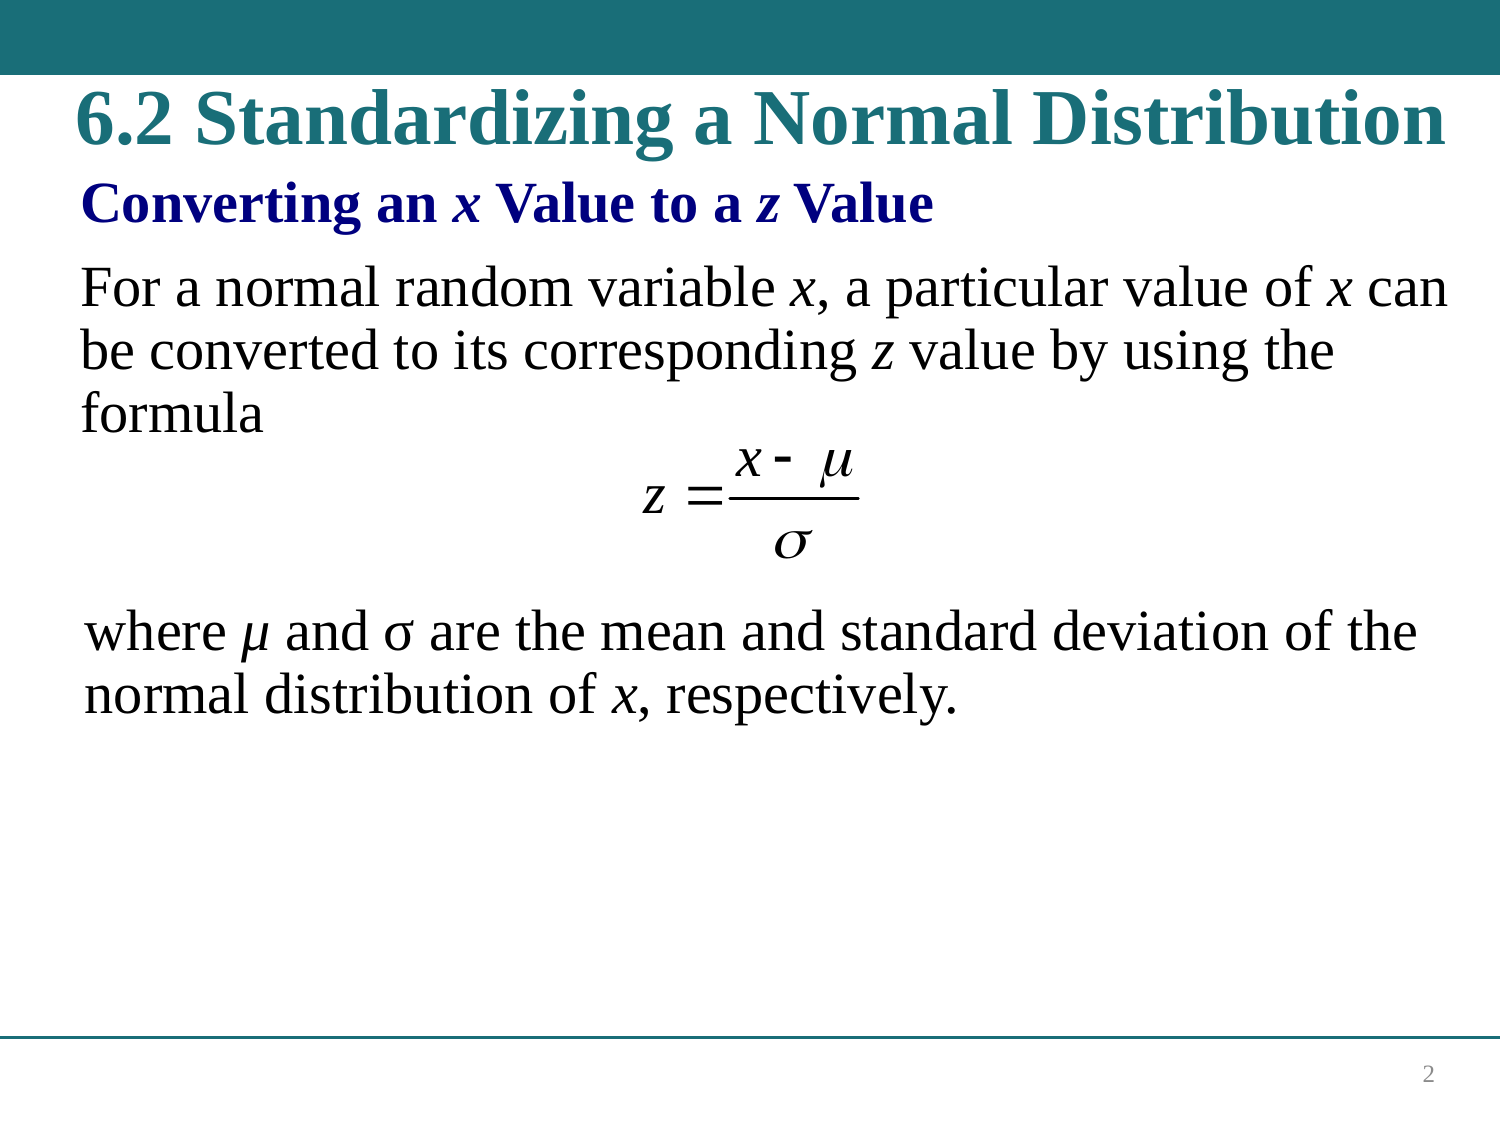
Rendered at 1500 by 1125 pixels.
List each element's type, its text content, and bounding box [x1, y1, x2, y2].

list Converting an x Value to a z Value For a normal random variable x, a particular value of x can be converted to its corresponding z value by using the formula [65, 164, 1466, 440]
list where μ and σ are the mean and standard deviation of the normal distribution of x, respectively. [70, 592, 1471, 731]
slide_number 2 [1059, 1042, 1450, 1103]
title 6.2 Standardizing a Normal Distribution [60, 68, 1470, 206]
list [637, 427, 863, 566]
